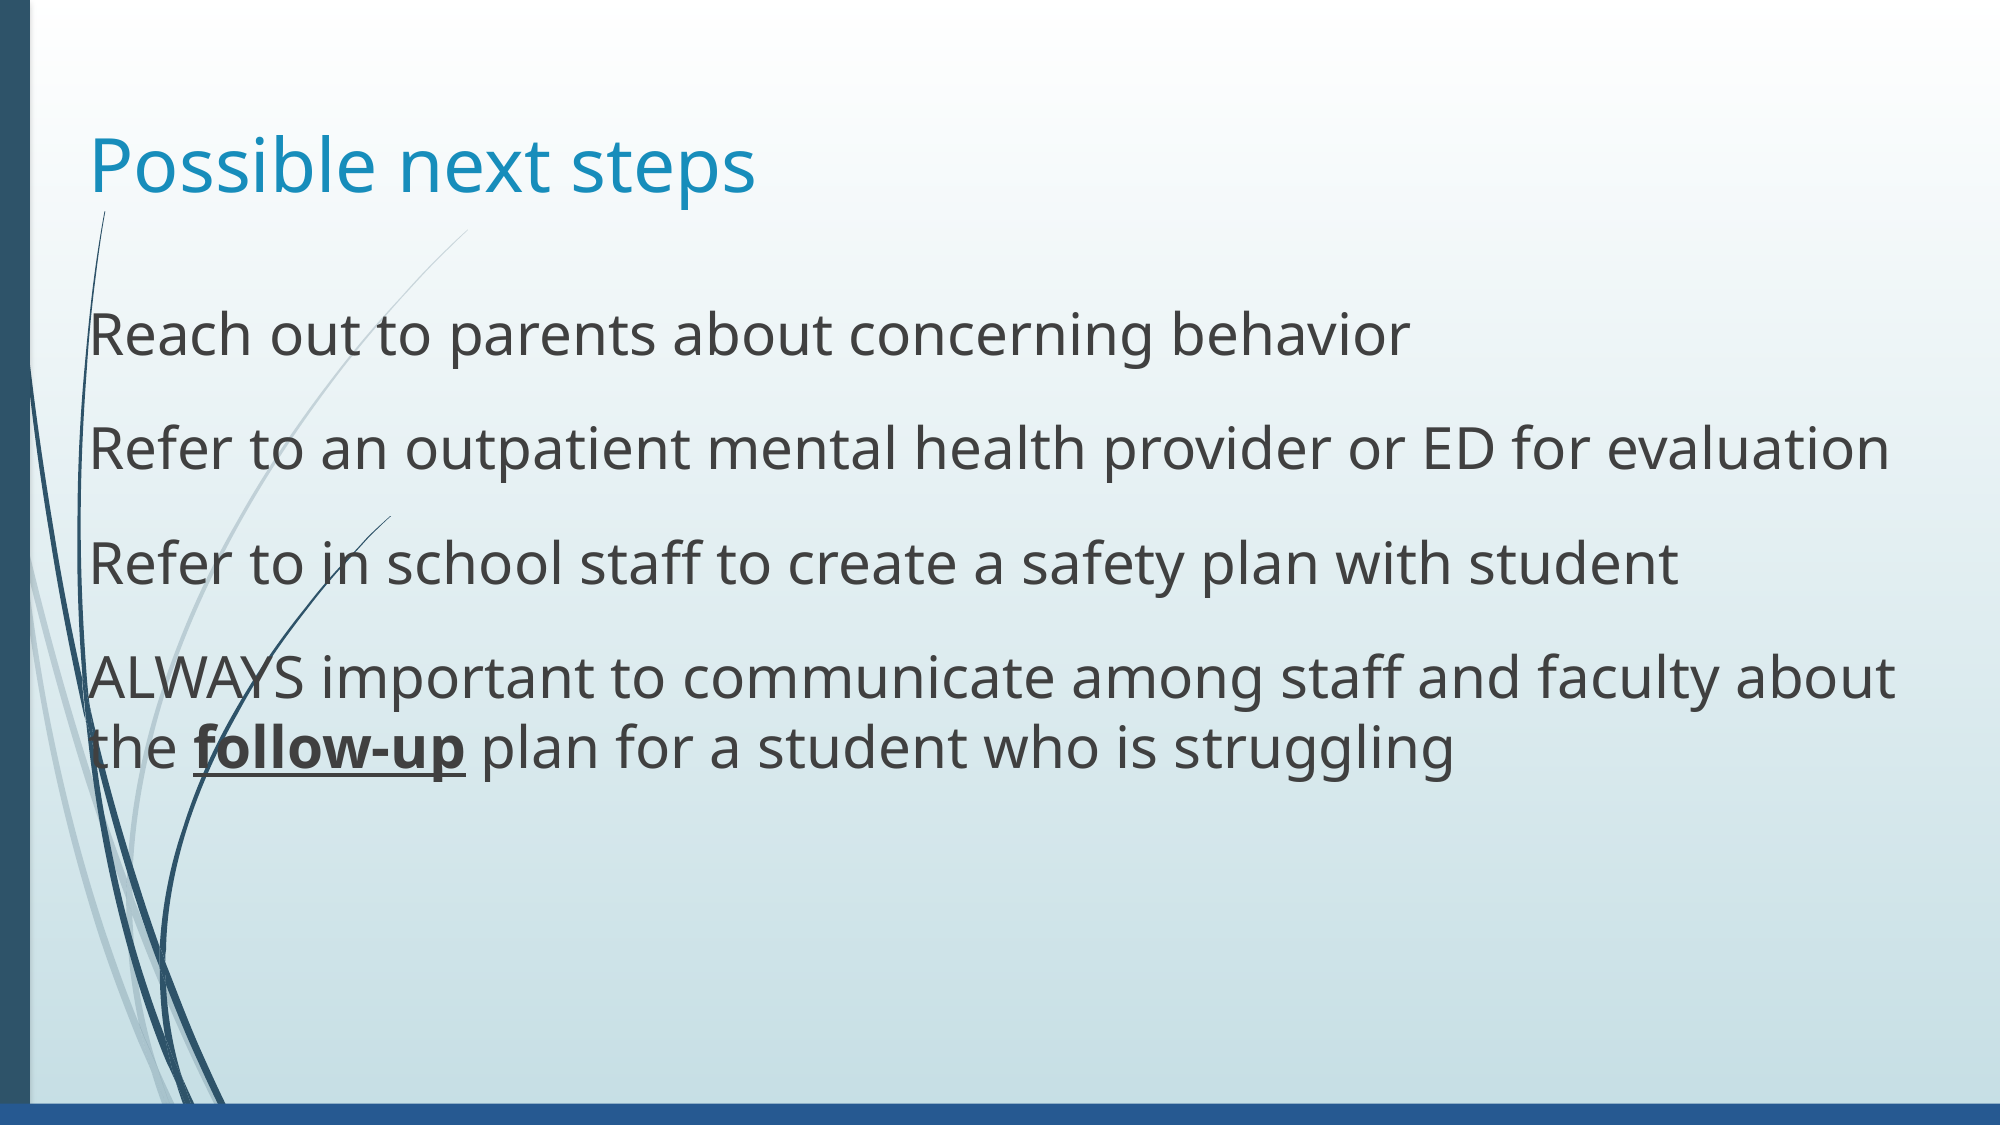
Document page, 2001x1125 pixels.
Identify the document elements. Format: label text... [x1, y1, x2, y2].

list Reach out to parents about concerning behavior Refer to an outpatient mental health provider or ED for evaluation Refer to in school staff to create a safety plan with student ALWAYS important to communicate among staff and faculty about the follow-up plan for a student who is struggling [68, 276, 1932, 1000]
title Possible next steps [68, 97, 1932, 252]
